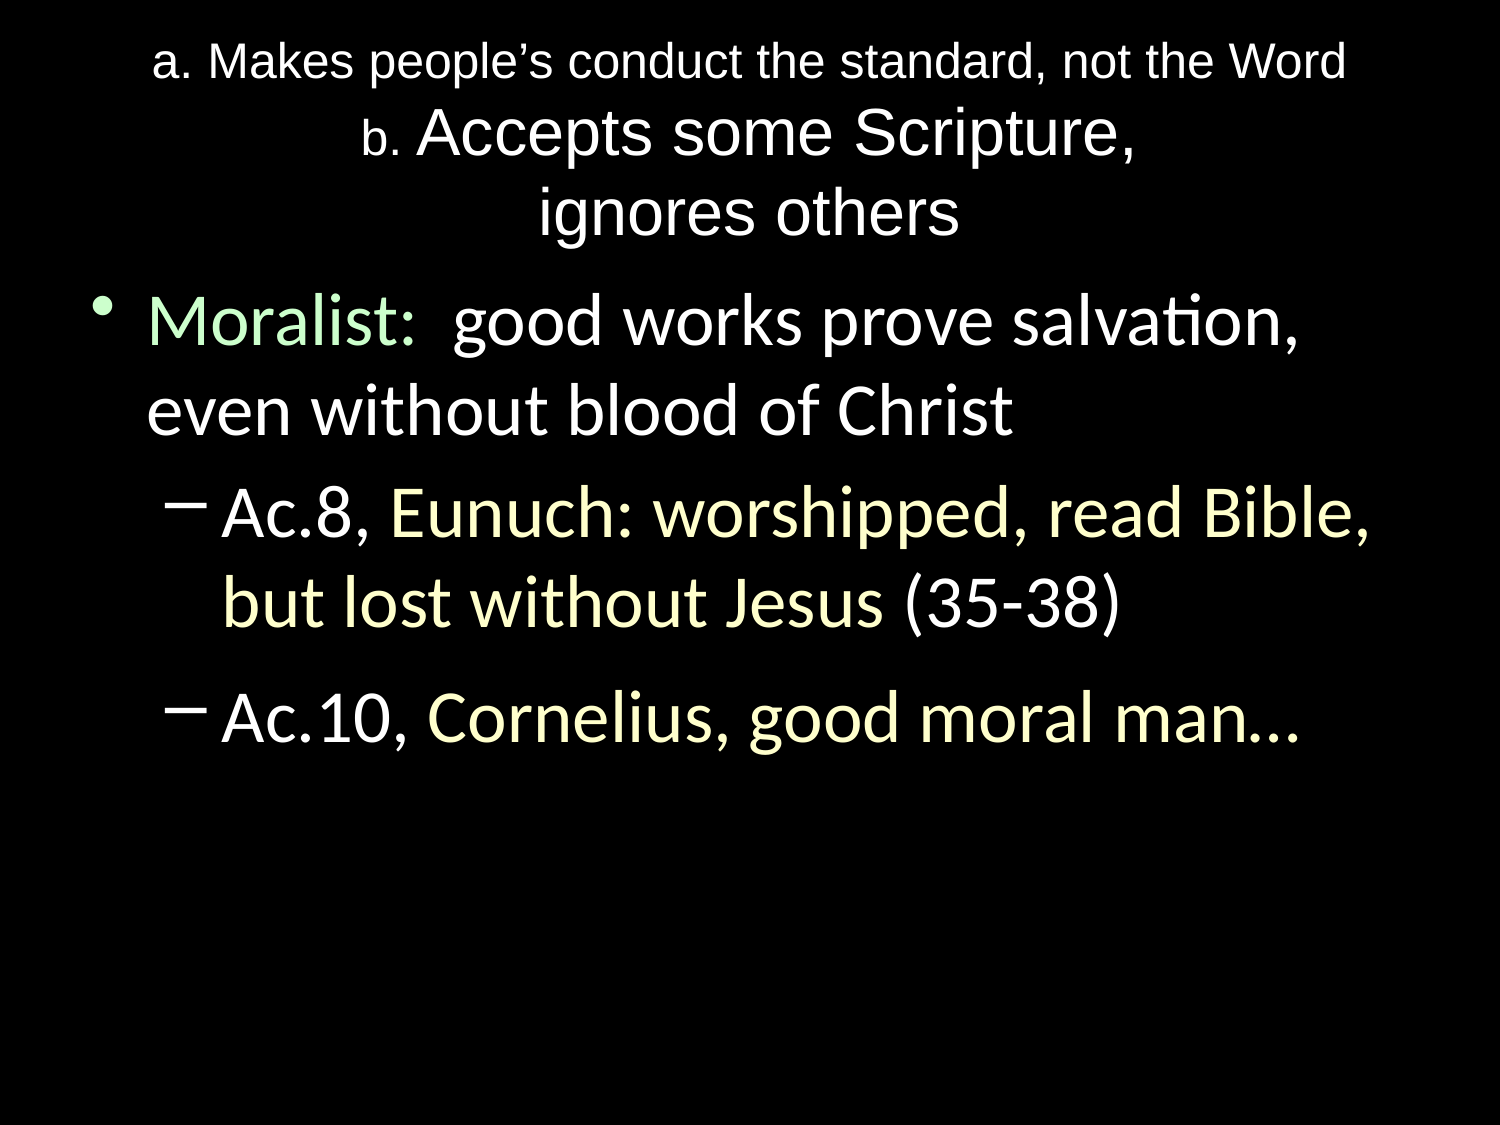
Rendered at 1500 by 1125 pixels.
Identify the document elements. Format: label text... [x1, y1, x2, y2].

title a. Makes people’s conduct the standard, not the Word b. Accepts some Scripture, ignores others [75, 45, 1425, 233]
list Moralist: good works prove salvation, even without blood of Christ Ac.8, Eunuch: worshipped, read Bible, but lost without Jesus (35-38) Ac.10, Cornelius, good moral man… [75, 262, 1425, 1005]
